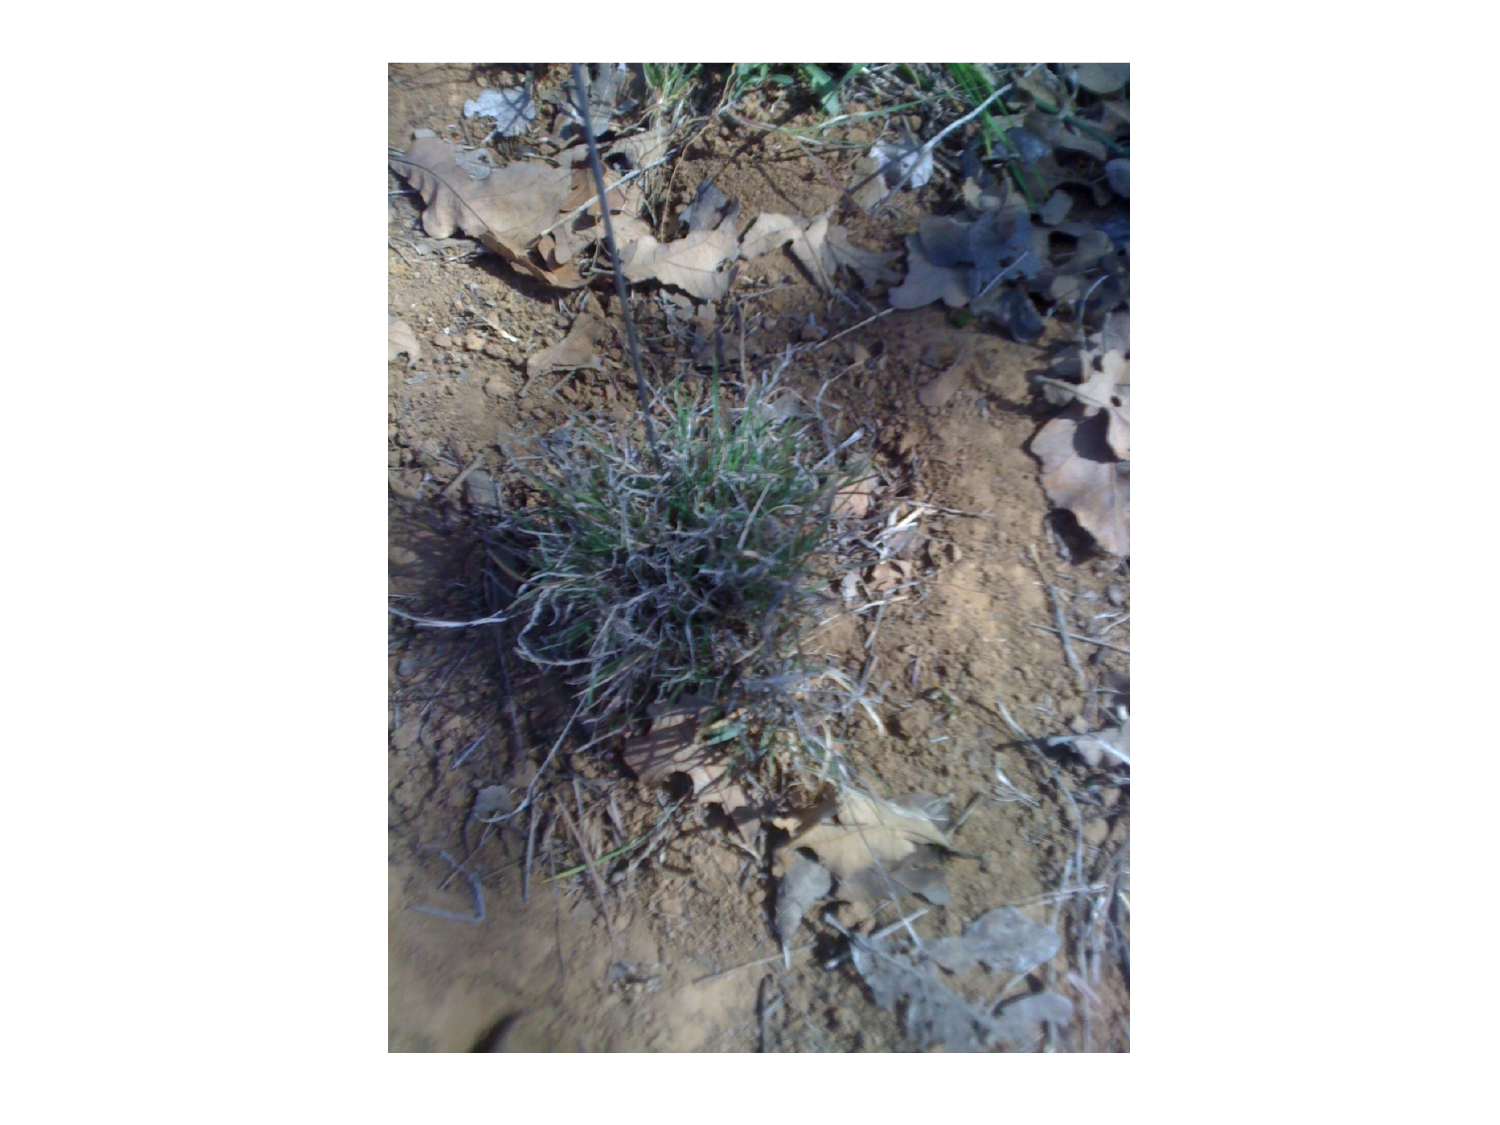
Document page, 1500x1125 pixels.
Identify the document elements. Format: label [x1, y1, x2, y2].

list [263, 185, 1254, 929]
picture [388, 929, 1130, 1052]
picture [388, 64, 1130, 185]
